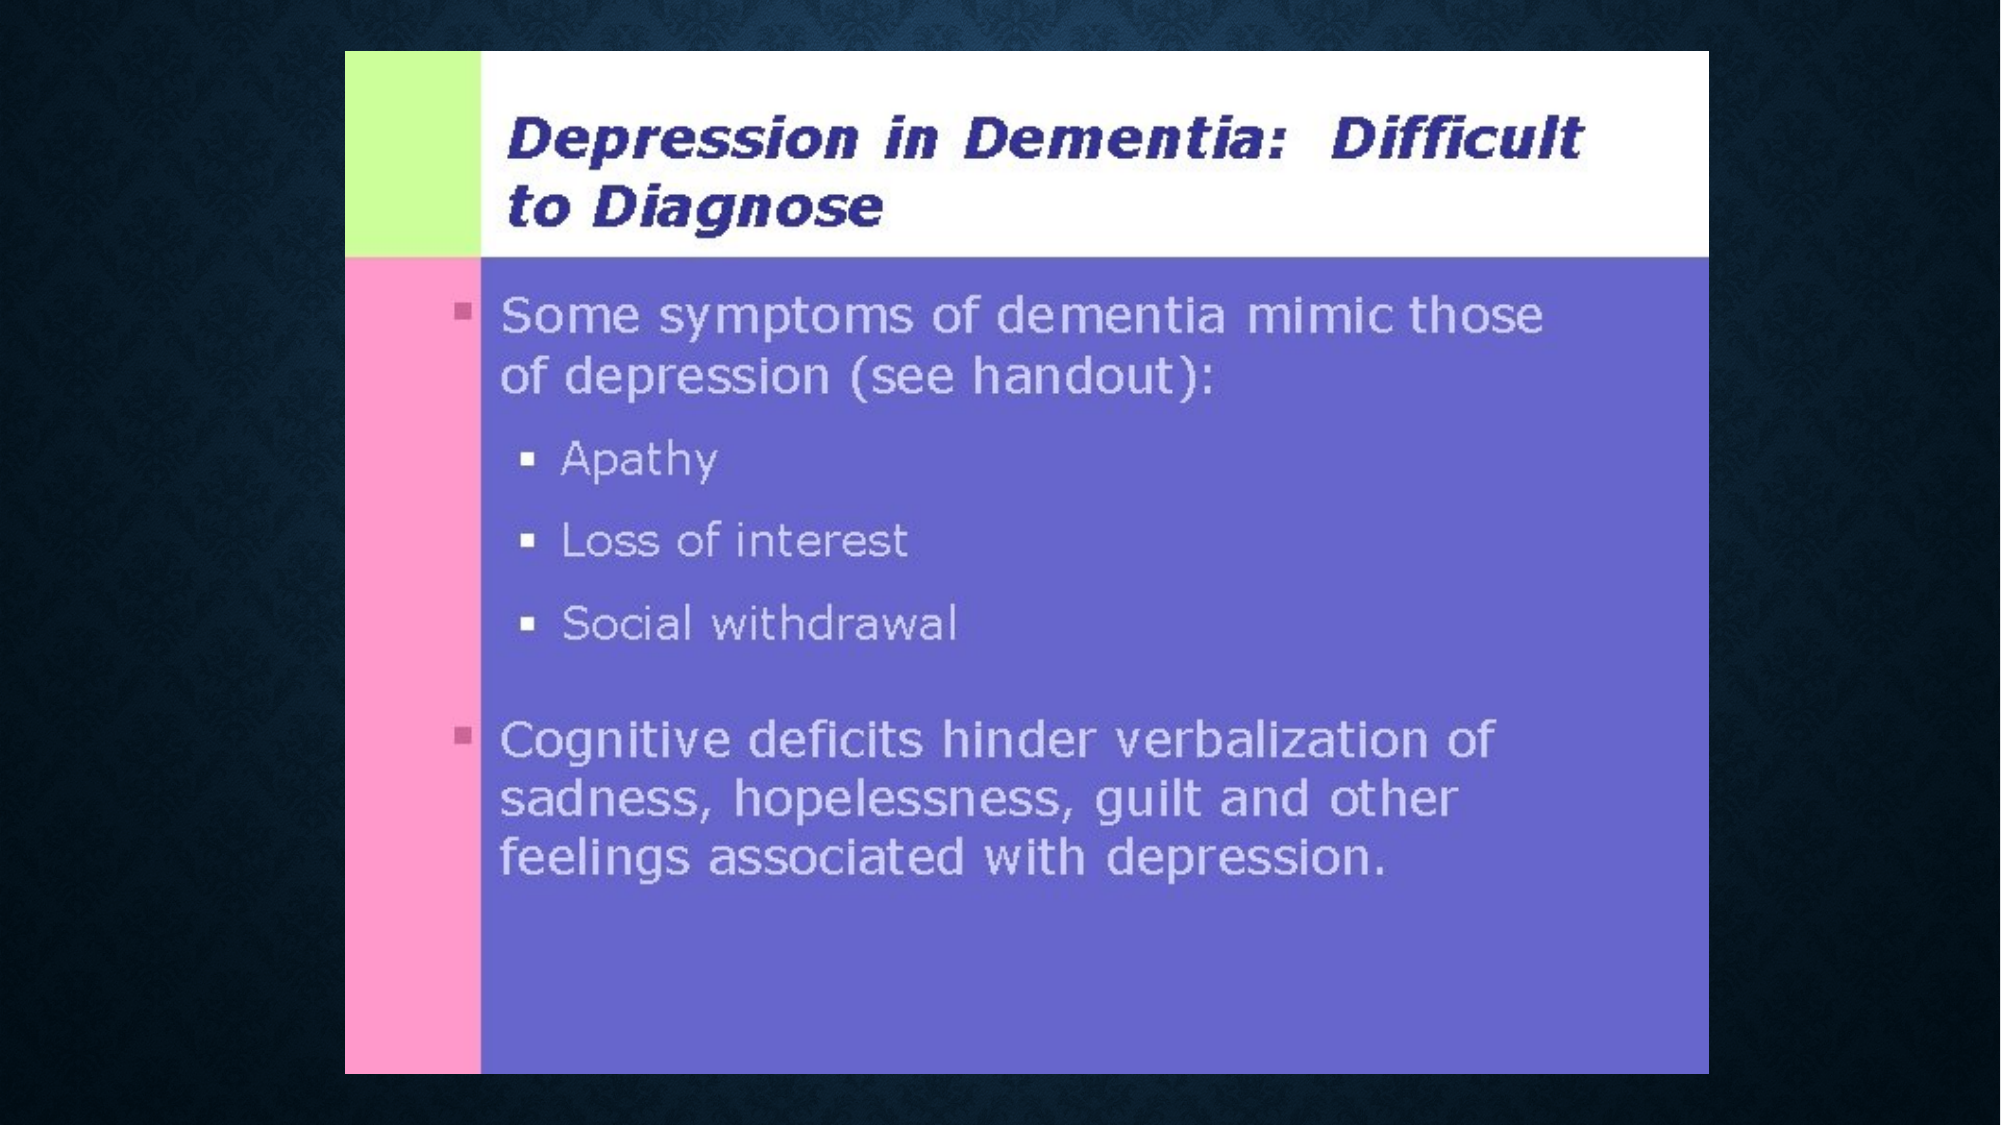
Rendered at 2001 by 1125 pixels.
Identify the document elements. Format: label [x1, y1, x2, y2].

picture [344, 50, 1709, 1075]
